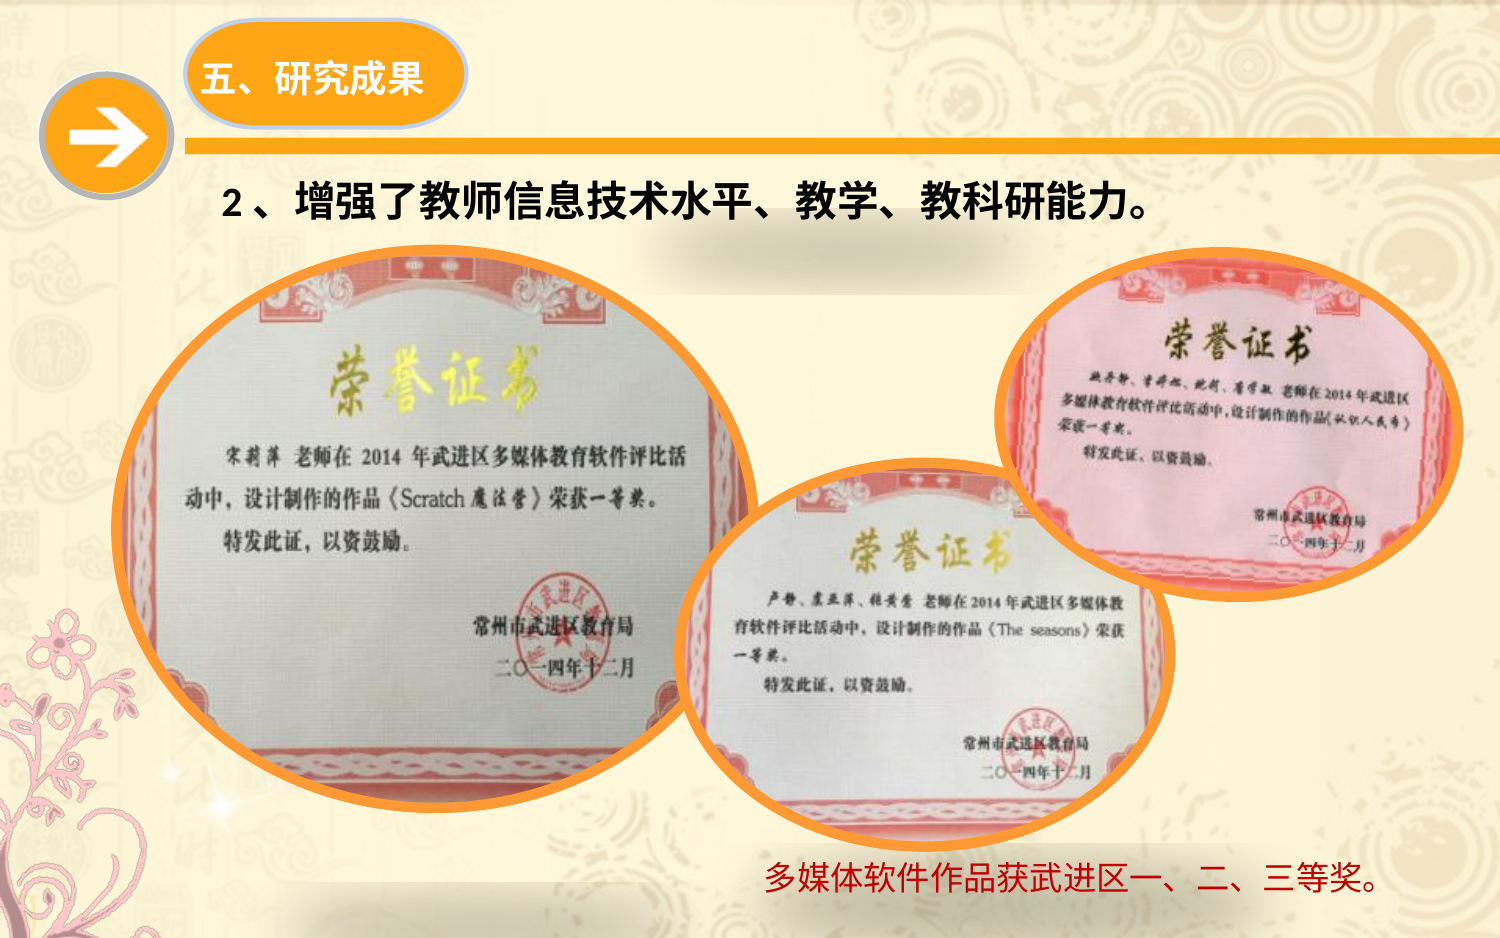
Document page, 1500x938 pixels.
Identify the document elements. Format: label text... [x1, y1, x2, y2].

text_box 多媒体软件作品获武进区一、二、三等奖。 [1120, 850, 1500, 905]
text_box 2、增强了教师信息技术水平、教学、教科研能力。 [206, 166, 1353, 232]
text_box [183, 136, 1500, 156]
picture [0, 0, 1500, 938]
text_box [39, 72, 172, 198]
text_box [184, 19, 467, 128]
